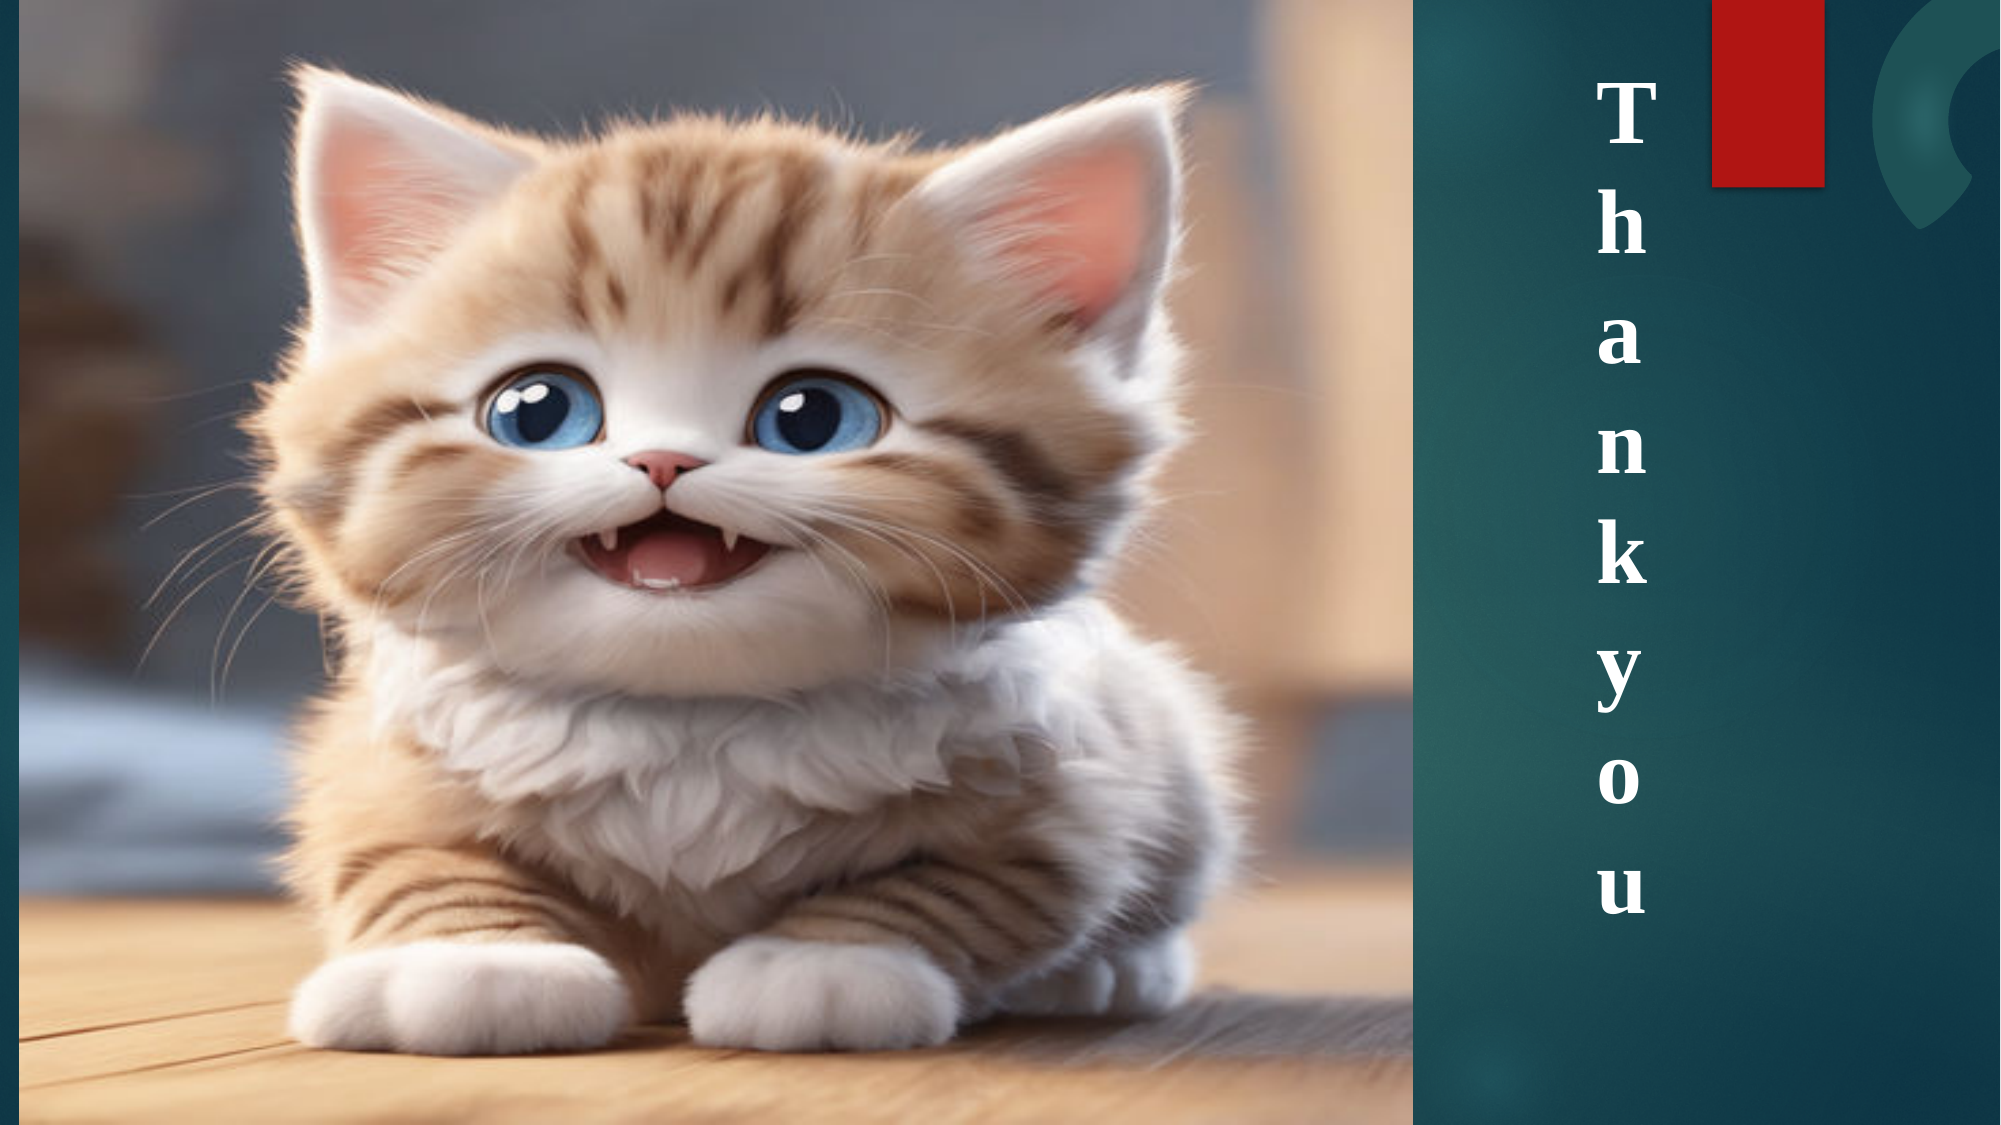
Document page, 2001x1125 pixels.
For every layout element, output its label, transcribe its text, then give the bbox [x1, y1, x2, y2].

text_box Thank you [1582, 44, 1683, 1049]
picture [0, 0, 1576, 1125]
